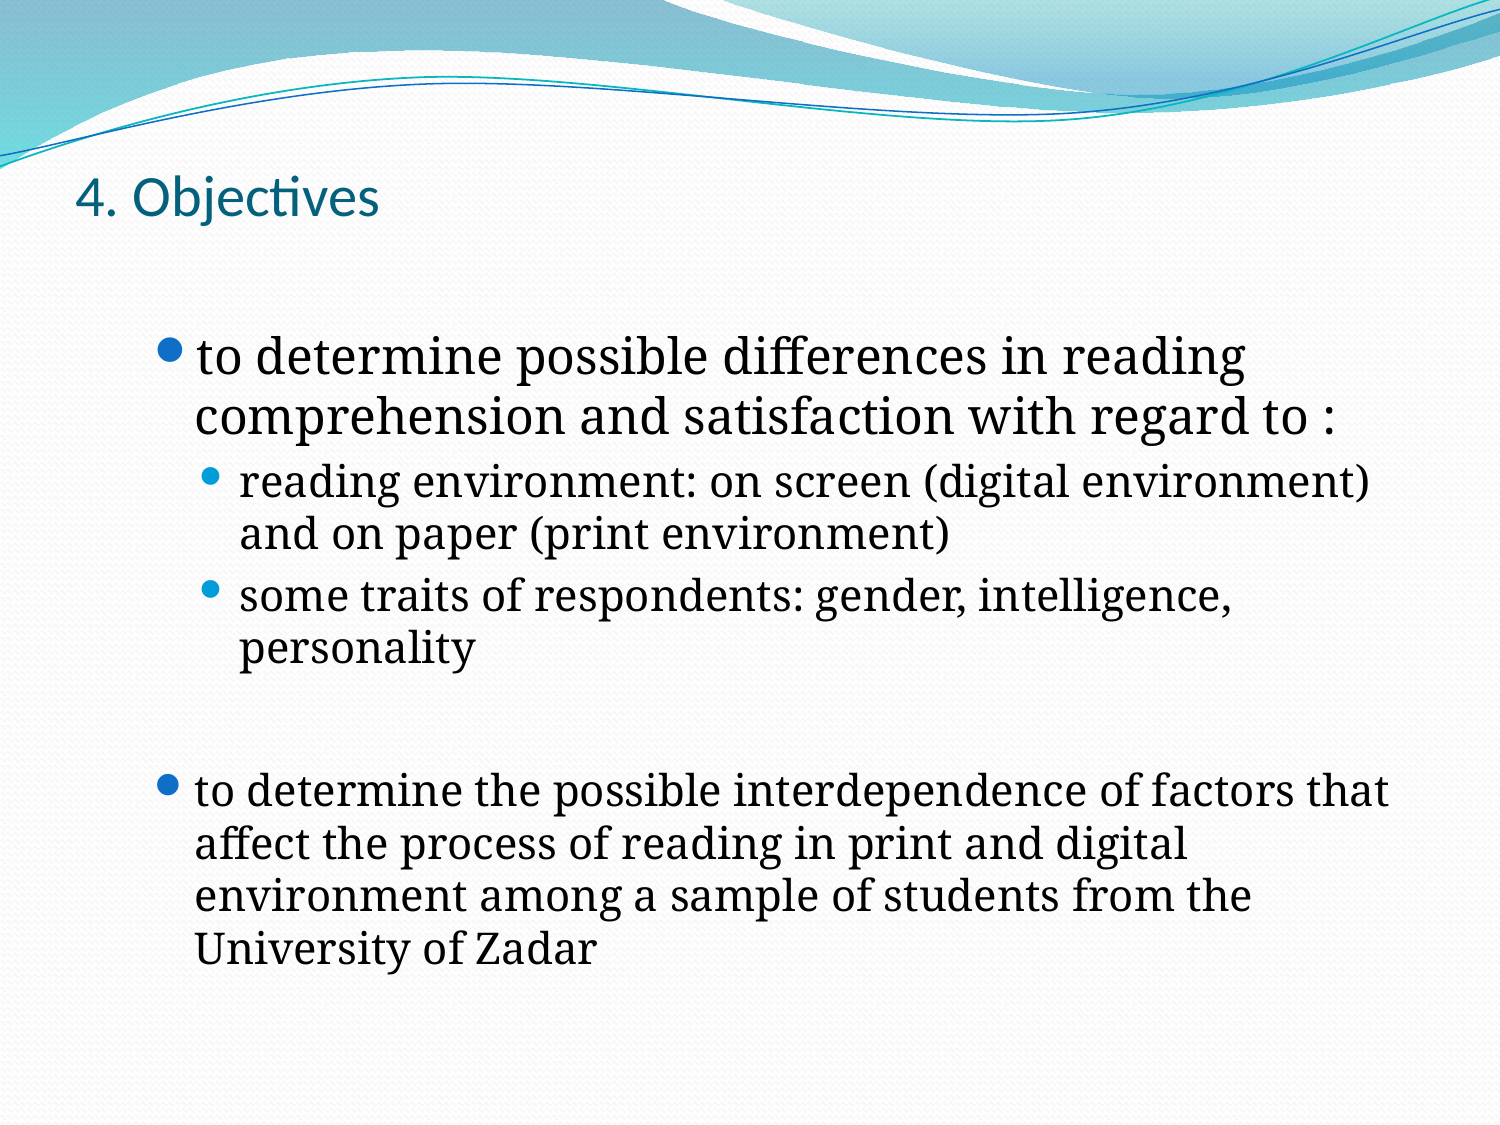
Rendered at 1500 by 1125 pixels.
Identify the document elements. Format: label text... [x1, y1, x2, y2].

title 4. Objectives [75, 149, 1425, 228]
list to determine possible differences in reading comprehension and satisfaction with regard to : reading environment: on screen (digital environment) and on paper (print environment) some traits of respondents: gender, intelligence, personality to determine the possible interdependence of factors that affect the process of reading in print and digital environment among a sample of students from the University of Zadar [75, 317, 1425, 1038]
